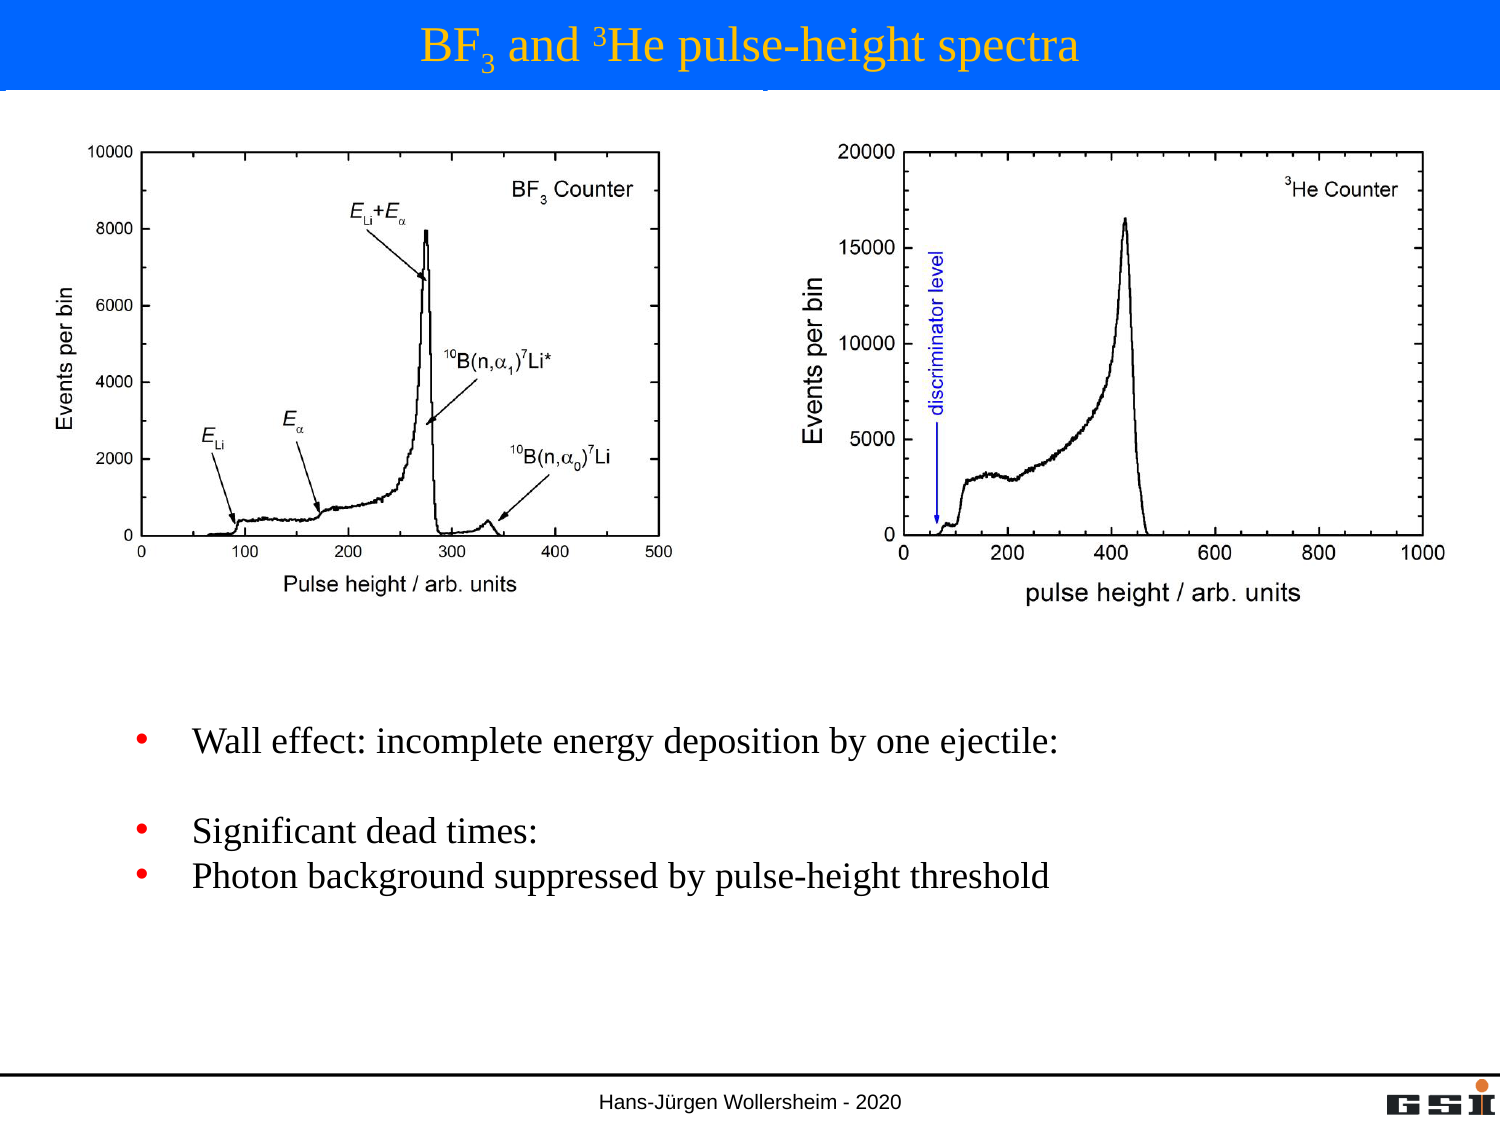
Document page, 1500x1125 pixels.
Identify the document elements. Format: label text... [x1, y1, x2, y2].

picture [767, 90, 1500, 623]
title BF3 and 3He pulse-height spectra [0, 0, 1500, 91]
picture [5, 90, 764, 623]
picture [1387, 1079, 1495, 1115]
